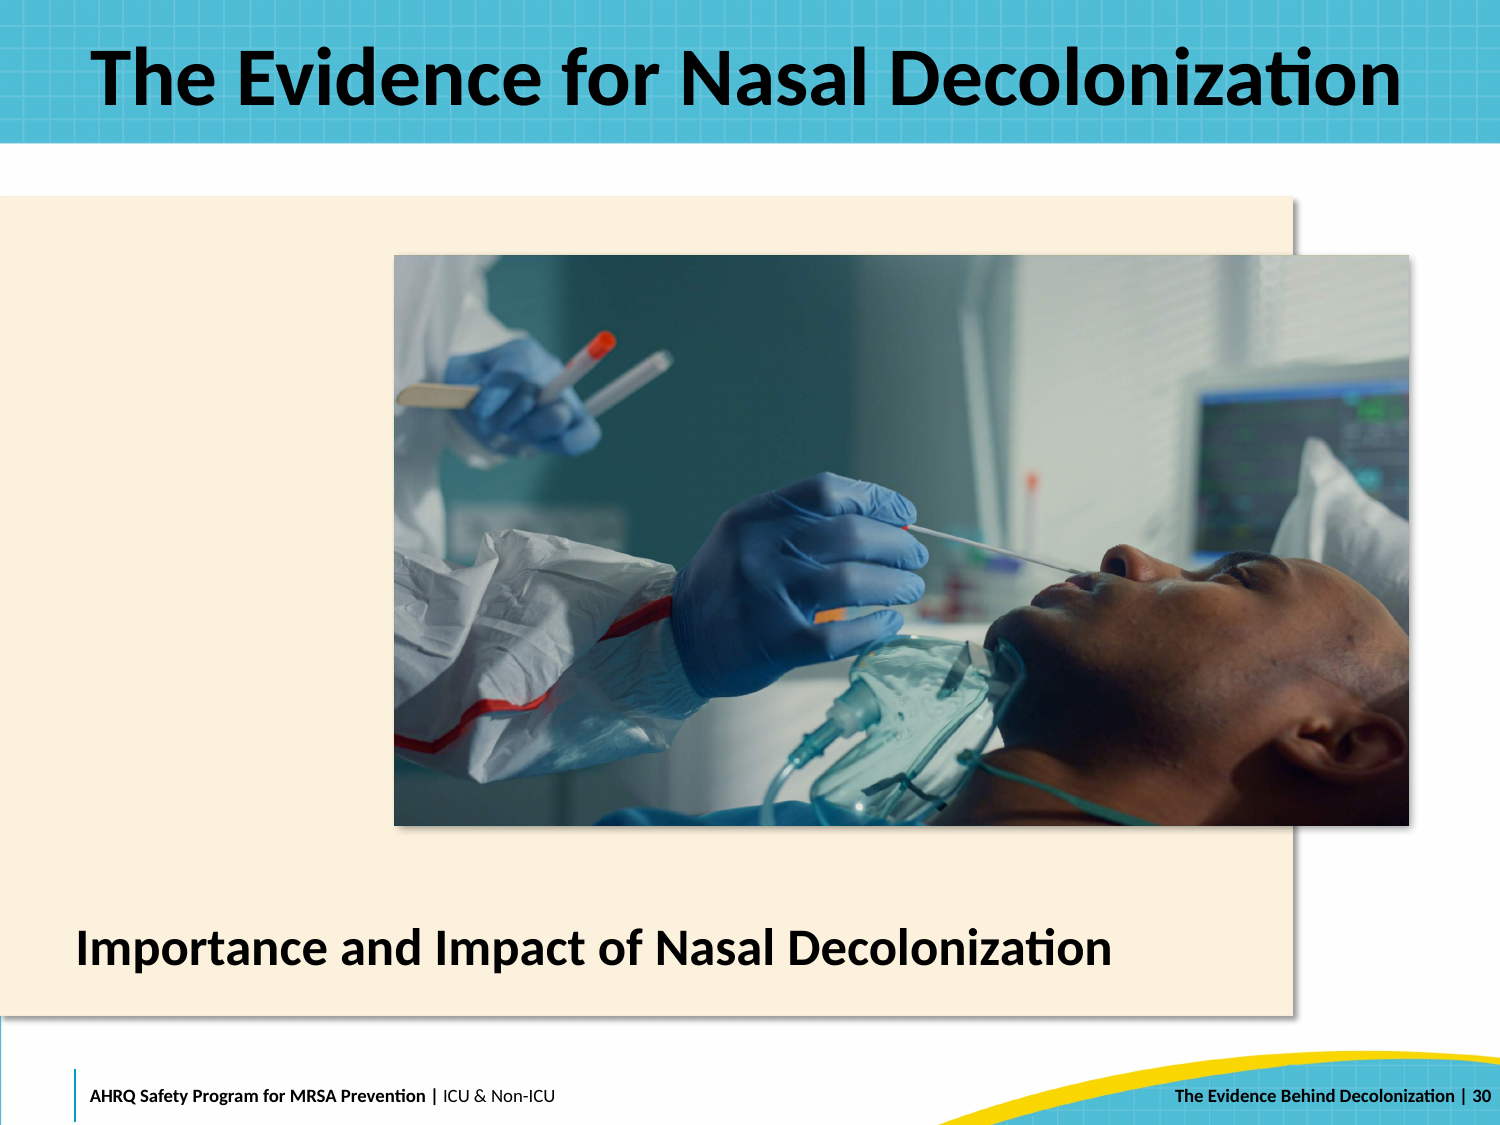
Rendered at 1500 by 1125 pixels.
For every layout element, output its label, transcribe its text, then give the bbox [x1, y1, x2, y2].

title The Evidence for Nasal Decolonization [75, 0, 1425, 150]
slide_number | 30 [1455, 1065, 1500, 1125]
list Importance and Impact of Nasal Decolonization [60, 867, 1258, 984]
picture [0, 0, 1500, 1125]
